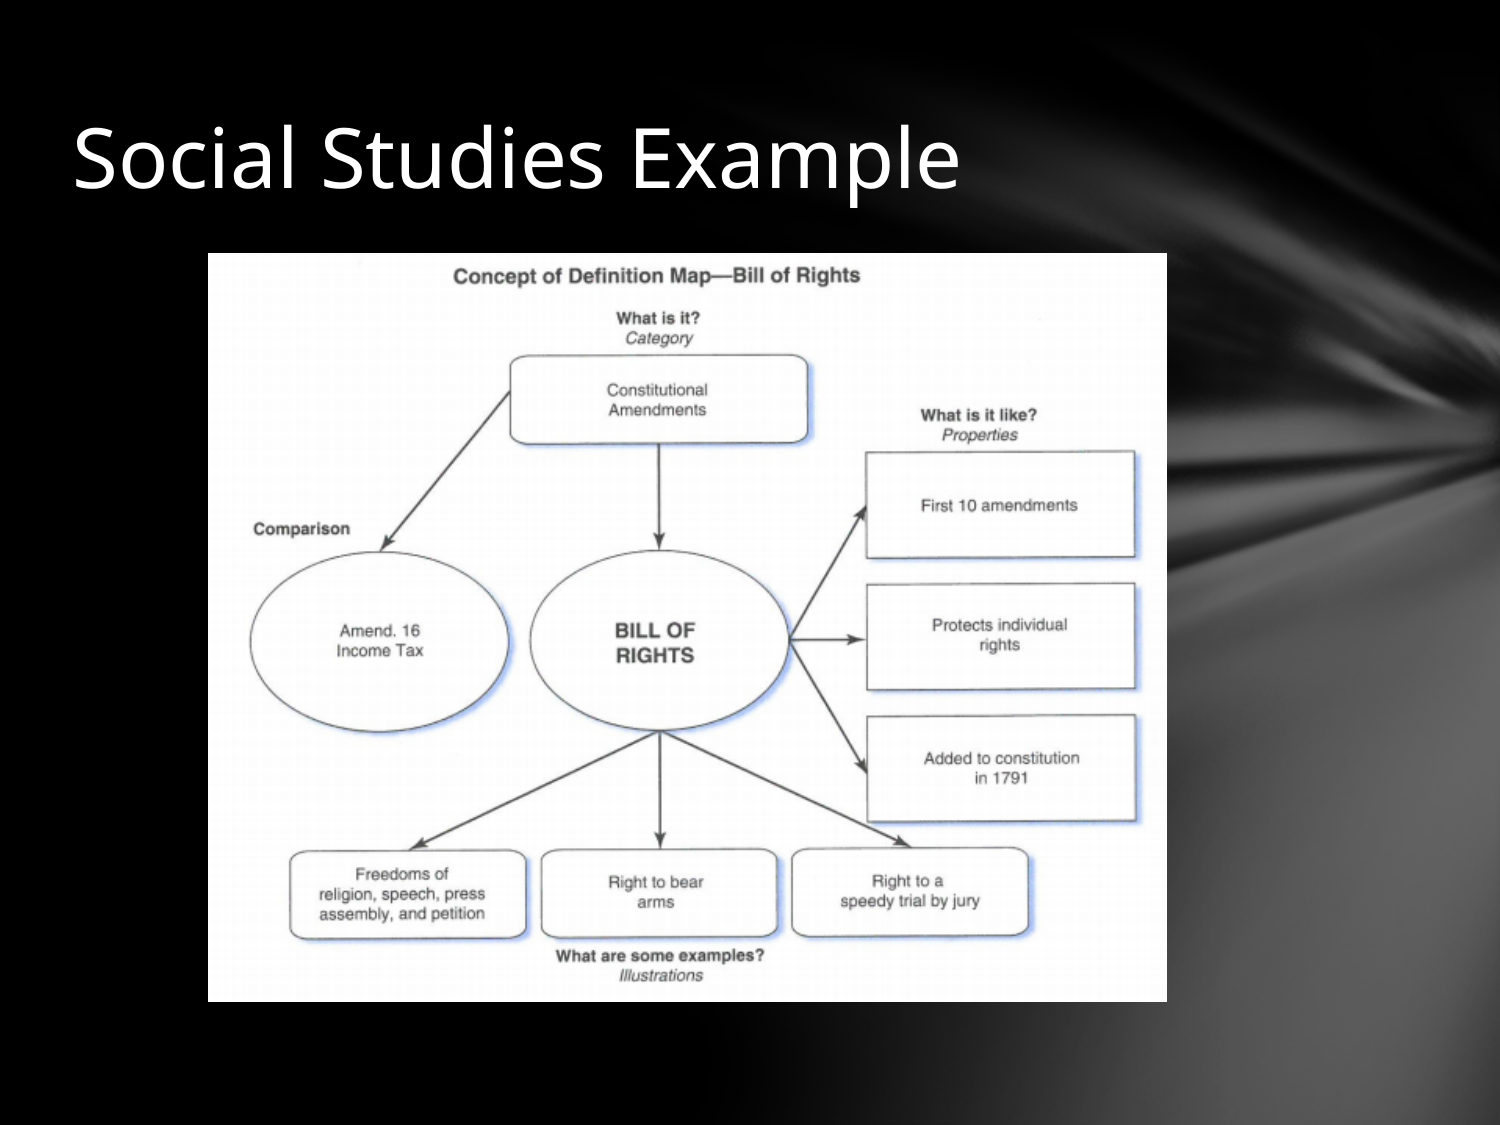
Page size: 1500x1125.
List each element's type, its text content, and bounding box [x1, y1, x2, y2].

title Social Studies Example [57, 37, 1318, 213]
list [208, 253, 1167, 1003]
